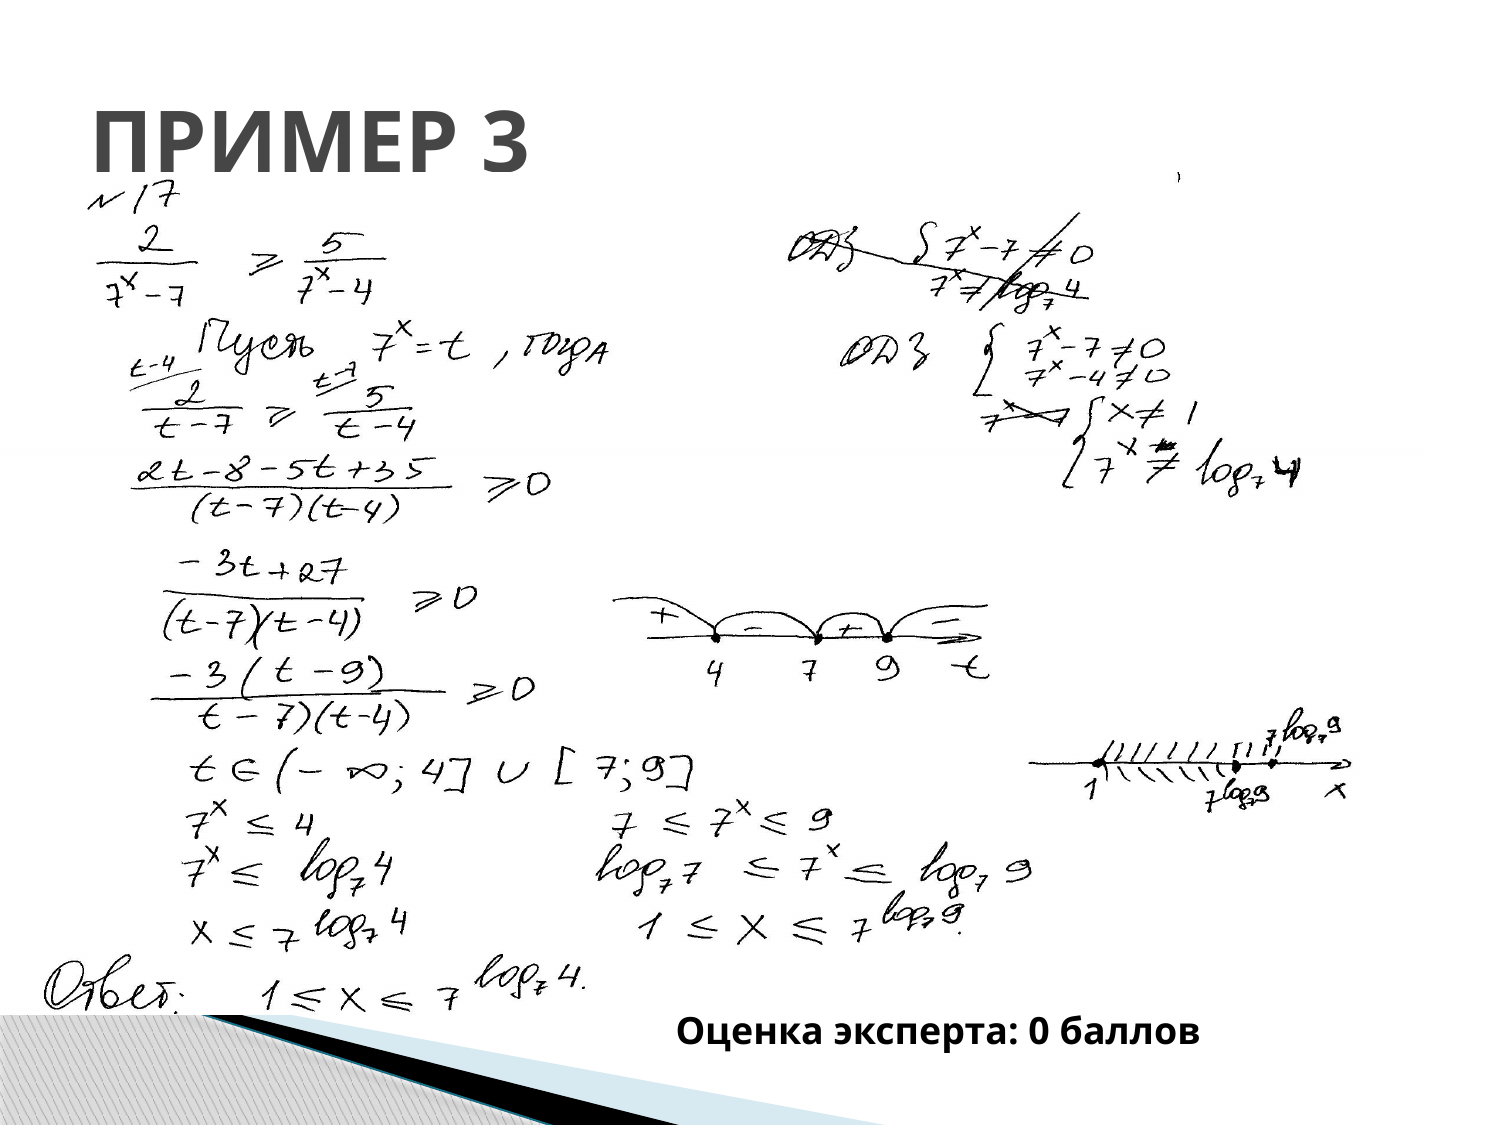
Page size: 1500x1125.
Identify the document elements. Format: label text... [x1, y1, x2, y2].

title ПРИМЕР 3 [75, 45, 1425, 175]
text_box Оценка эксперта: 0 баллов [660, 1028, 1217, 1060]
picture [0, 172, 1424, 1015]
